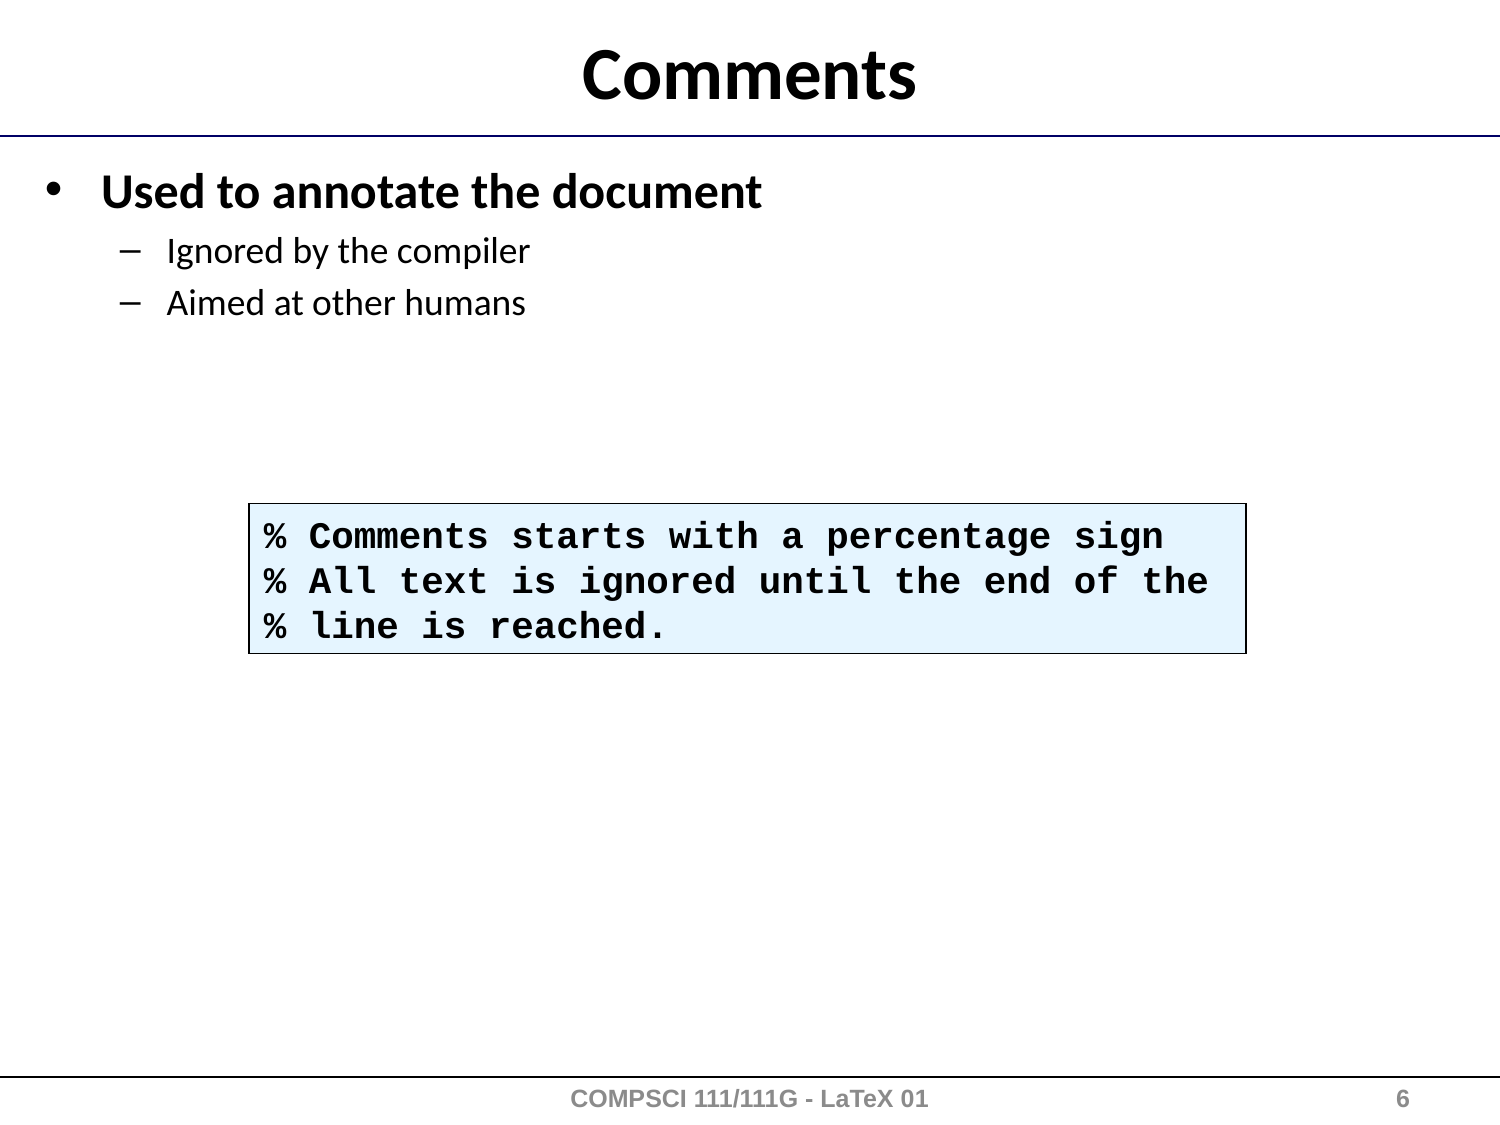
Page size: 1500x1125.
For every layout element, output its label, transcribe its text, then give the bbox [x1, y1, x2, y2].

title Comments [15, 18, 1485, 122]
slide_number 6 [1074, 1076, 1425, 1118]
footer COMPSCI 111/111G - LaTeX 01 [512, 1076, 988, 1118]
list Used to annotate the document Ignored by the compiler Aimed at other humans [29, 150, 1471, 1048]
text_box % Comments starts with a percentage sign % All text is ignored until the end of the % line is reached. [249, 503, 1247, 654]
